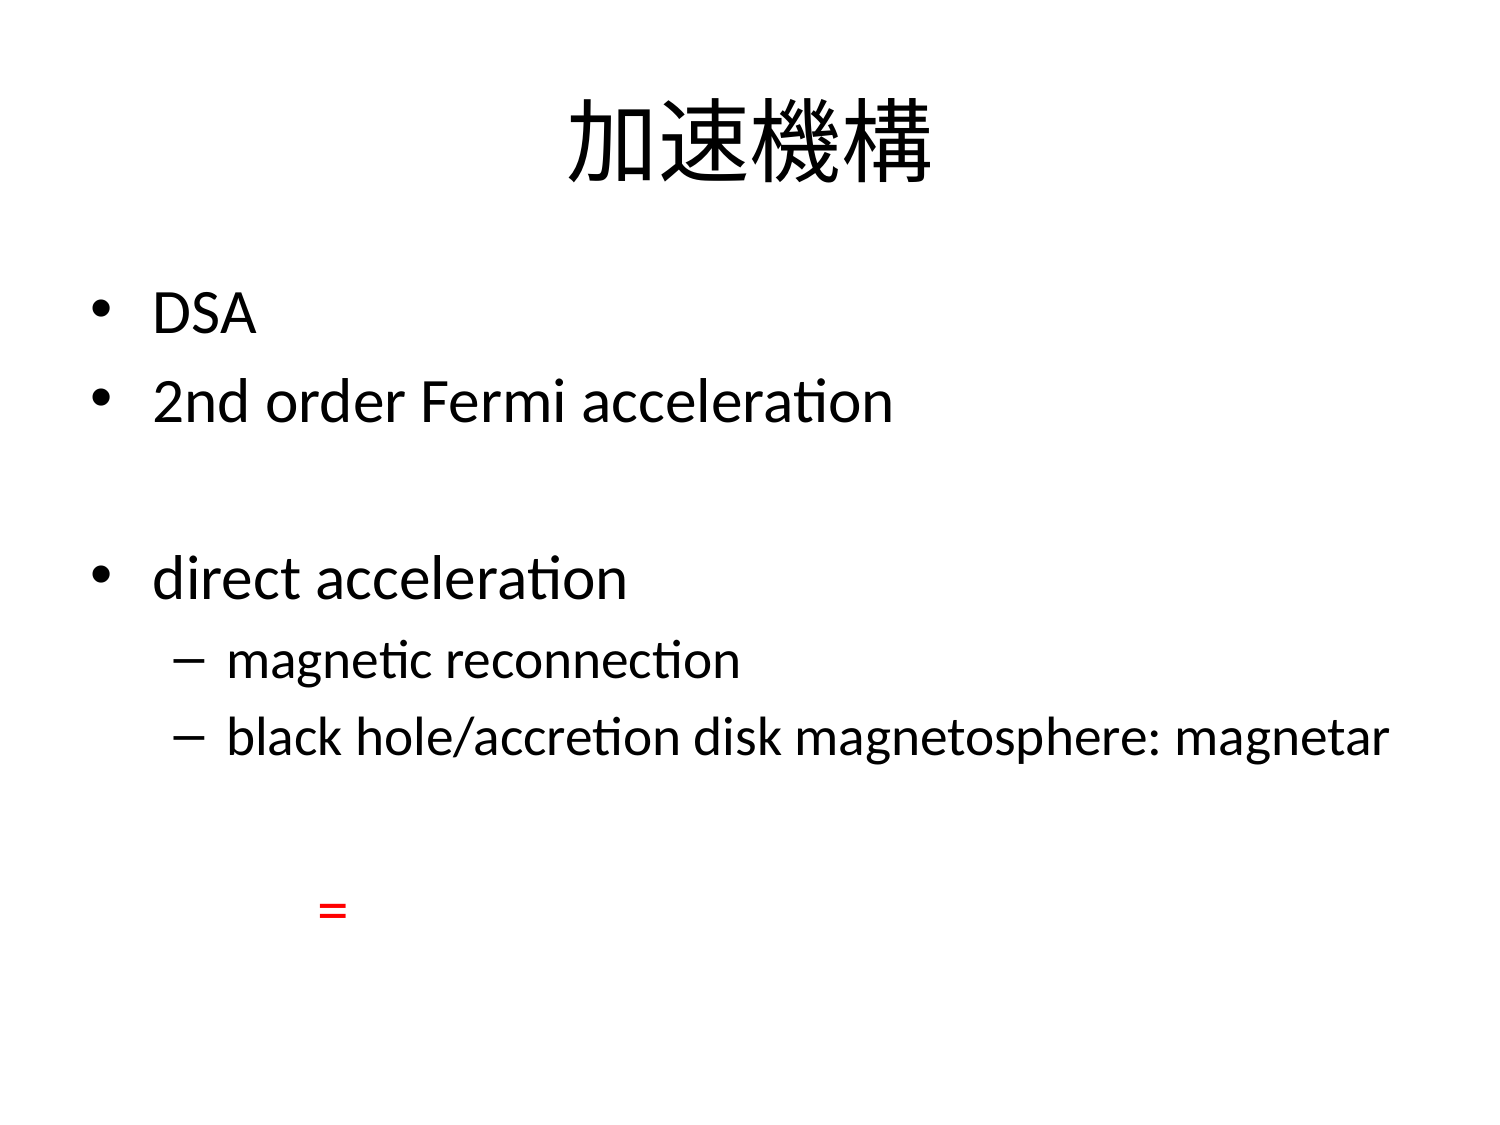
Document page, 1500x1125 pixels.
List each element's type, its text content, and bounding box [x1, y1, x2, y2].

title 加速機構 [75, 45, 1425, 233]
